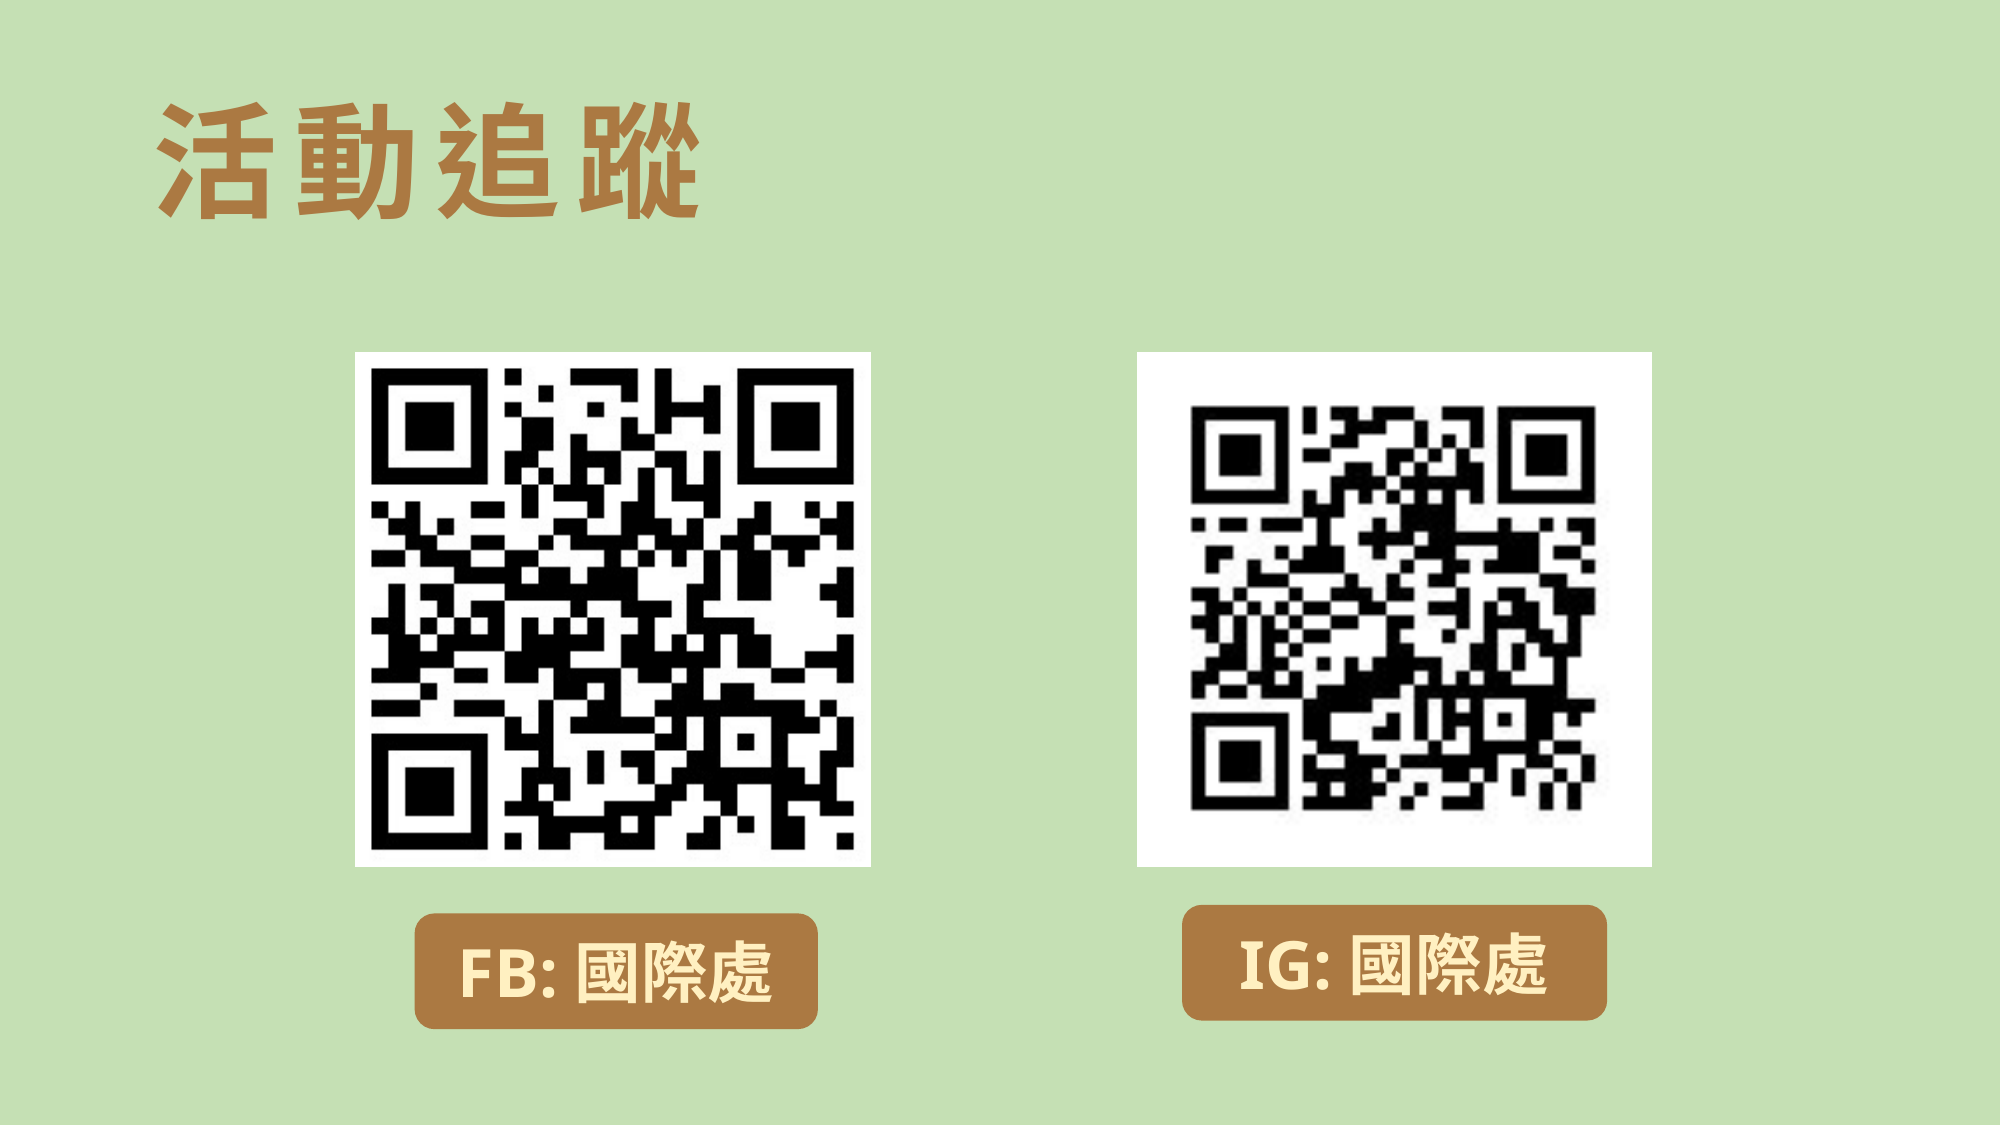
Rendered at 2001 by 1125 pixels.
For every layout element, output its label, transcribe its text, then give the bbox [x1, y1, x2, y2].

picture [355, 352, 871, 867]
text_box FB:國際處 [414, 913, 818, 1030]
text_box IG:國際處 [1182, 904, 1608, 1021]
picture [1137, 352, 1652, 867]
title 活動追蹤 [137, 59, 1863, 278]
